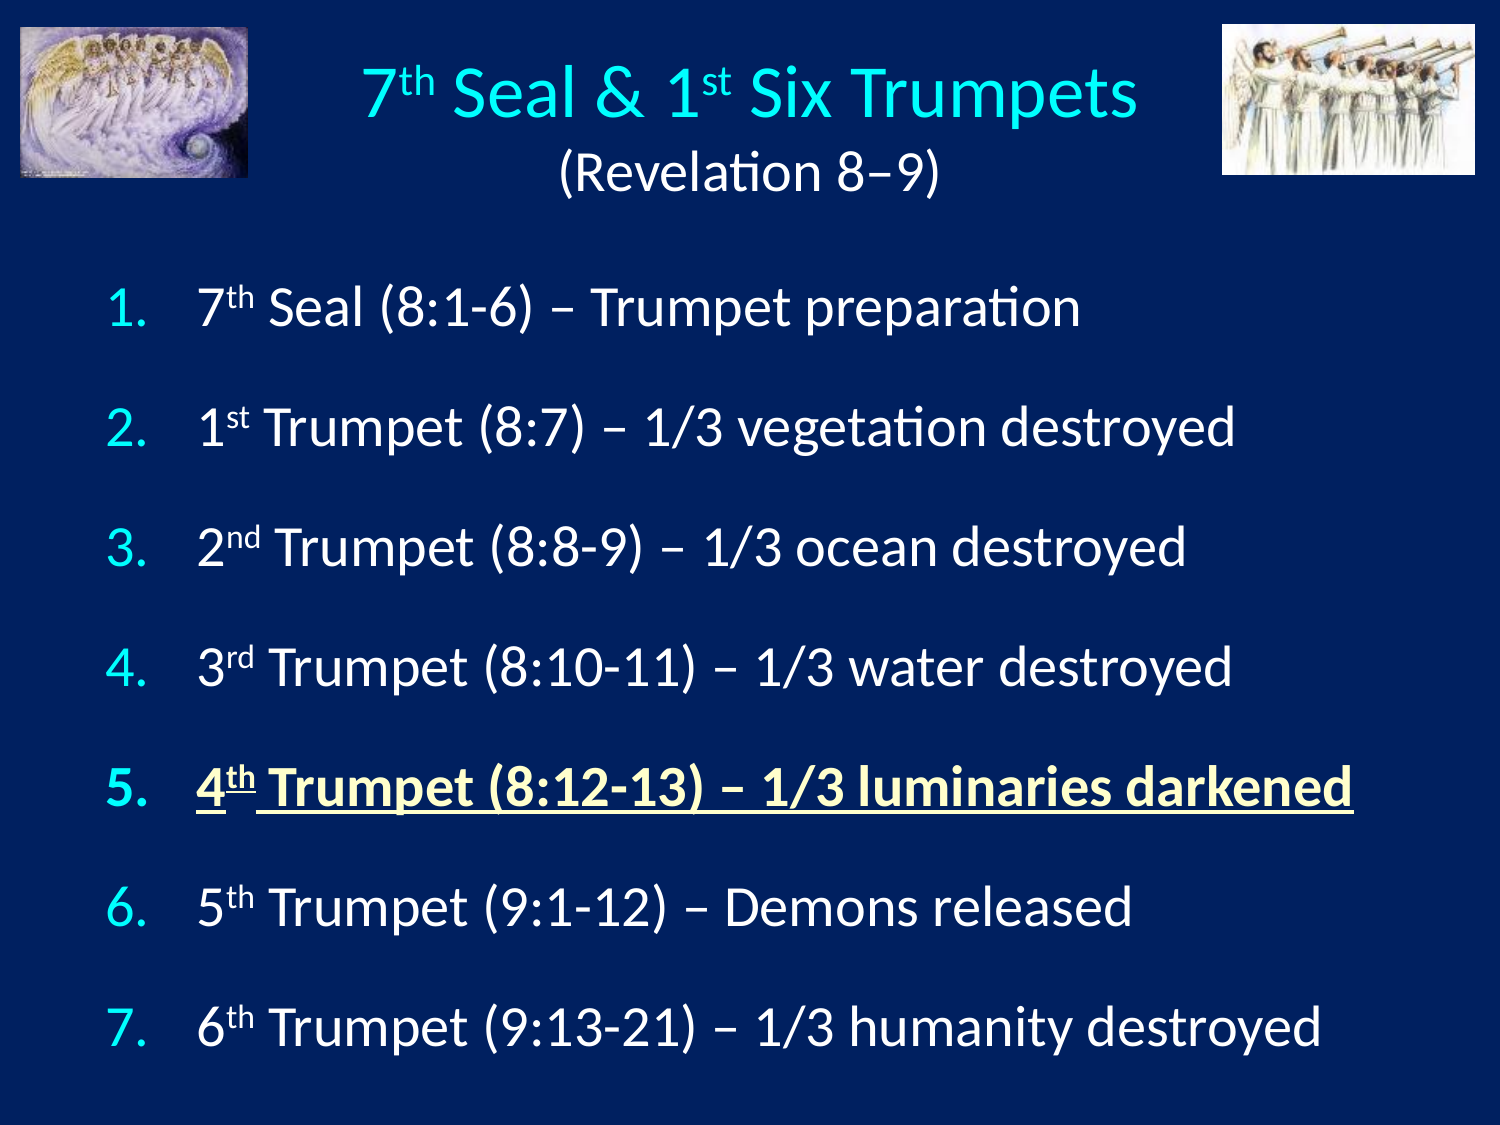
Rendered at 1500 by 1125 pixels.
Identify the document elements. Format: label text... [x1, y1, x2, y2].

picture [20, 27, 248, 178]
title 7th Seal & 1st Six Trumpets (Revelation 8‒9) [248, 32, 1252, 213]
list 7th Seal (8:1-6) – Trumpet preparation 1st Trumpet (8:7) – 1/3 vegetation destroyed 2nd Trumpet (8:8-9) – 1/3 ocean destroyed 3rd Trumpet (8:10-11) – 1/3 water destroyed 4th Trumpet (8:12-13) – 1/3 luminaries darkened 5th Trumpet (9:1-12) – Demons released 6th Trumpet (9:13-21) – 1/3 humanity destroyed [89, 260, 1411, 1093]
picture [1222, 24, 1476, 176]
